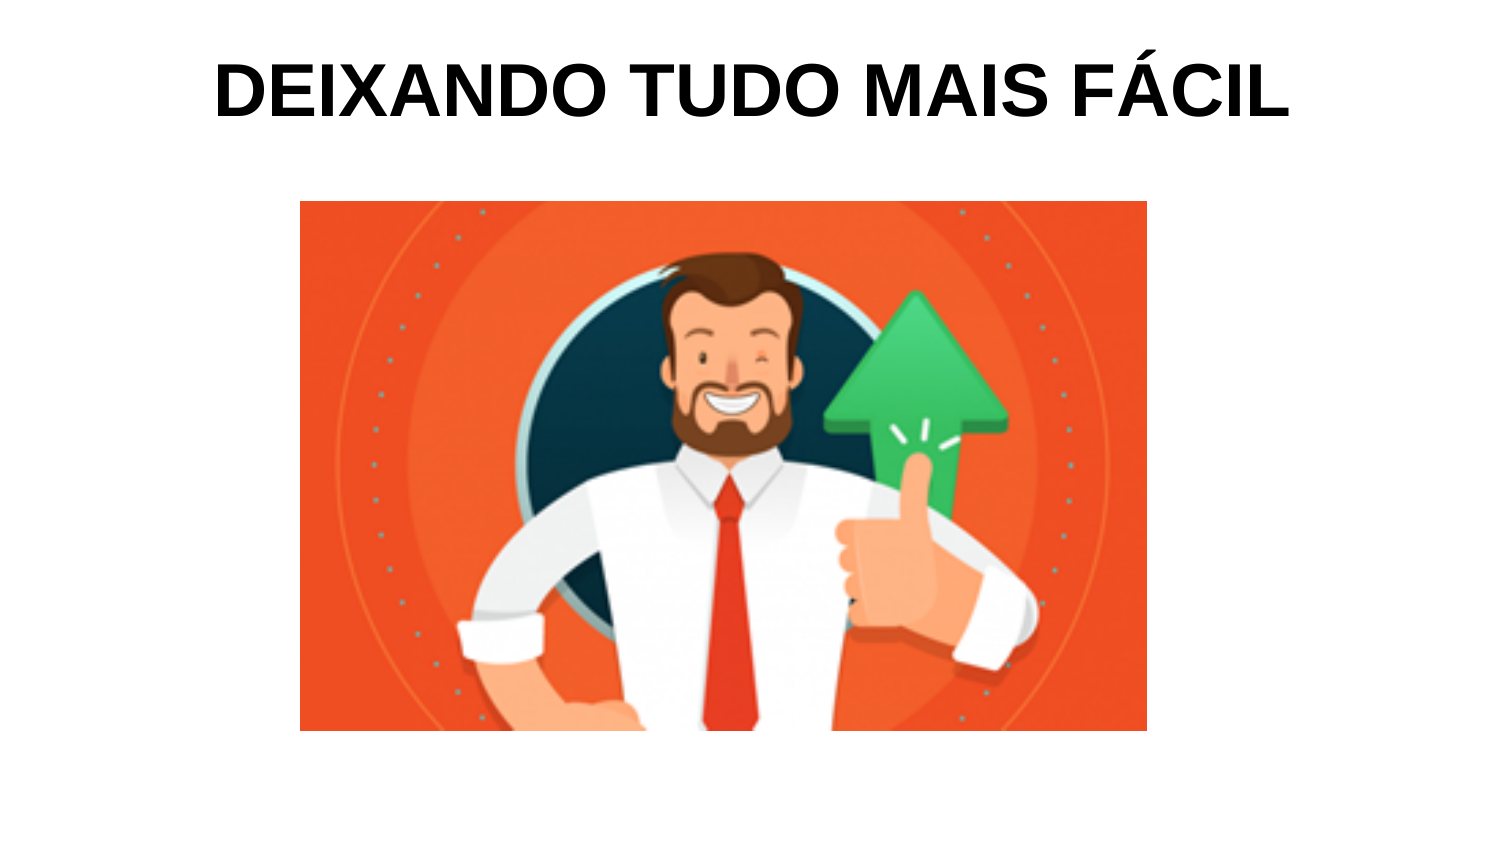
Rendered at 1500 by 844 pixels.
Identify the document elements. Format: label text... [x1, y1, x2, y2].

picture [300, 200, 1147, 731]
text_box DEIXANDO TUDO MAIS FÁCIL [198, 34, 1357, 140]
